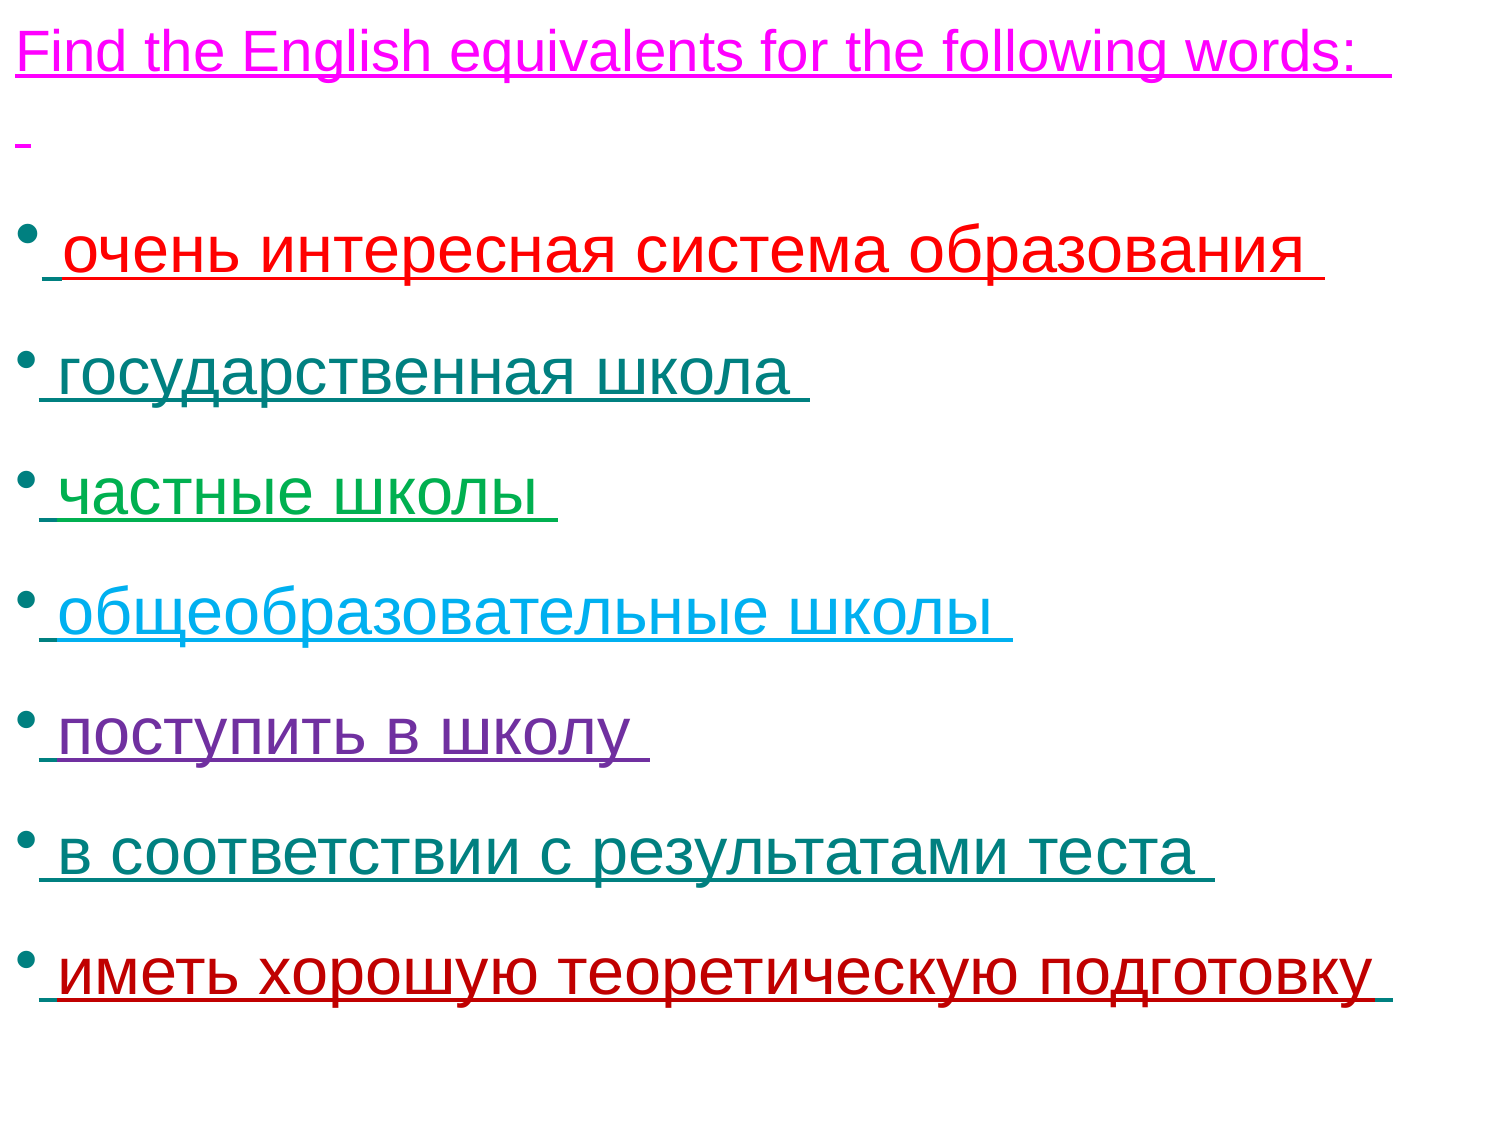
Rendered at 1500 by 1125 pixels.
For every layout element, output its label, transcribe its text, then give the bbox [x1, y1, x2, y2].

text_box Find the English equivalents for the following words: очень интересная система образования государственная школа частные школы общеобразовательные школы поступить в школу в соответствии с результатами теста иметь хорошую теоретическую подготовку [0, 5, 1500, 1060]
